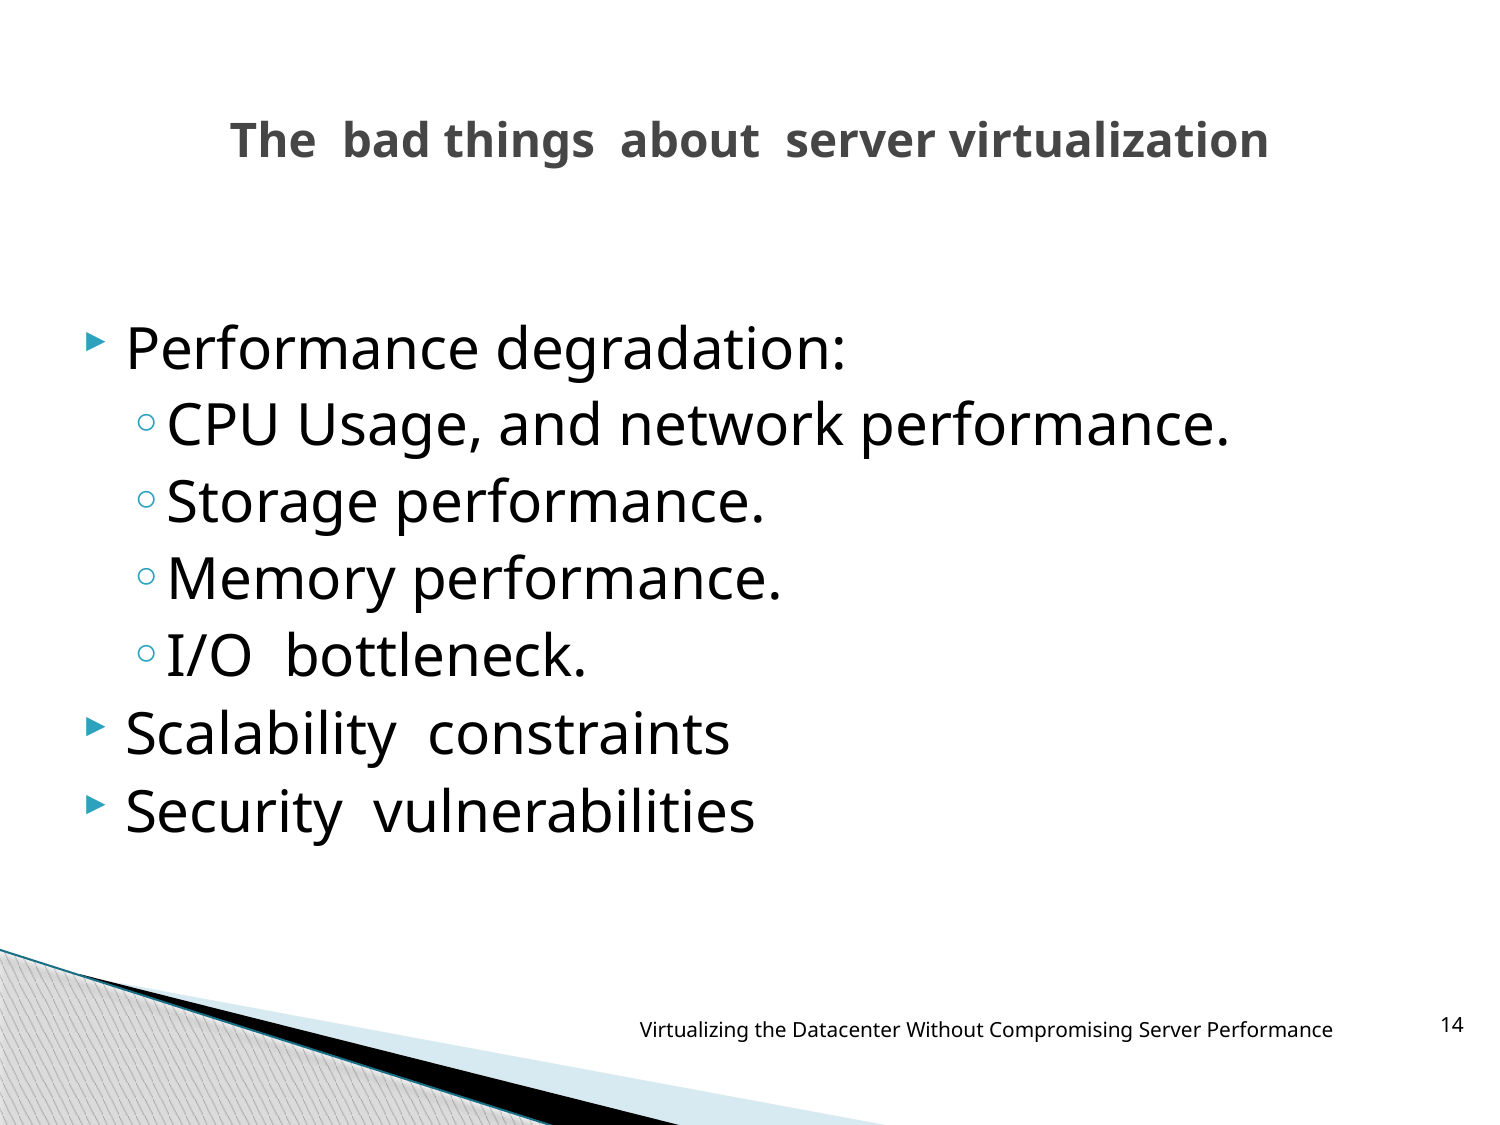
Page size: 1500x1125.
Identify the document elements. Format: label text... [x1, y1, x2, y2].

slide_number 14 [1425, 987, 1479, 1048]
list Performance degradation: CPU Usage, and network performance. Storage performance. Memory performance. I/O bottleneck. Scalability constraints Security vulnerabilities [49, 224, 1451, 968]
footer Virtualizing the Datacenter Without Compromising Server Performance [624, 975, 1425, 1049]
title The bad things about server virtualization [75, 45, 1425, 233]
